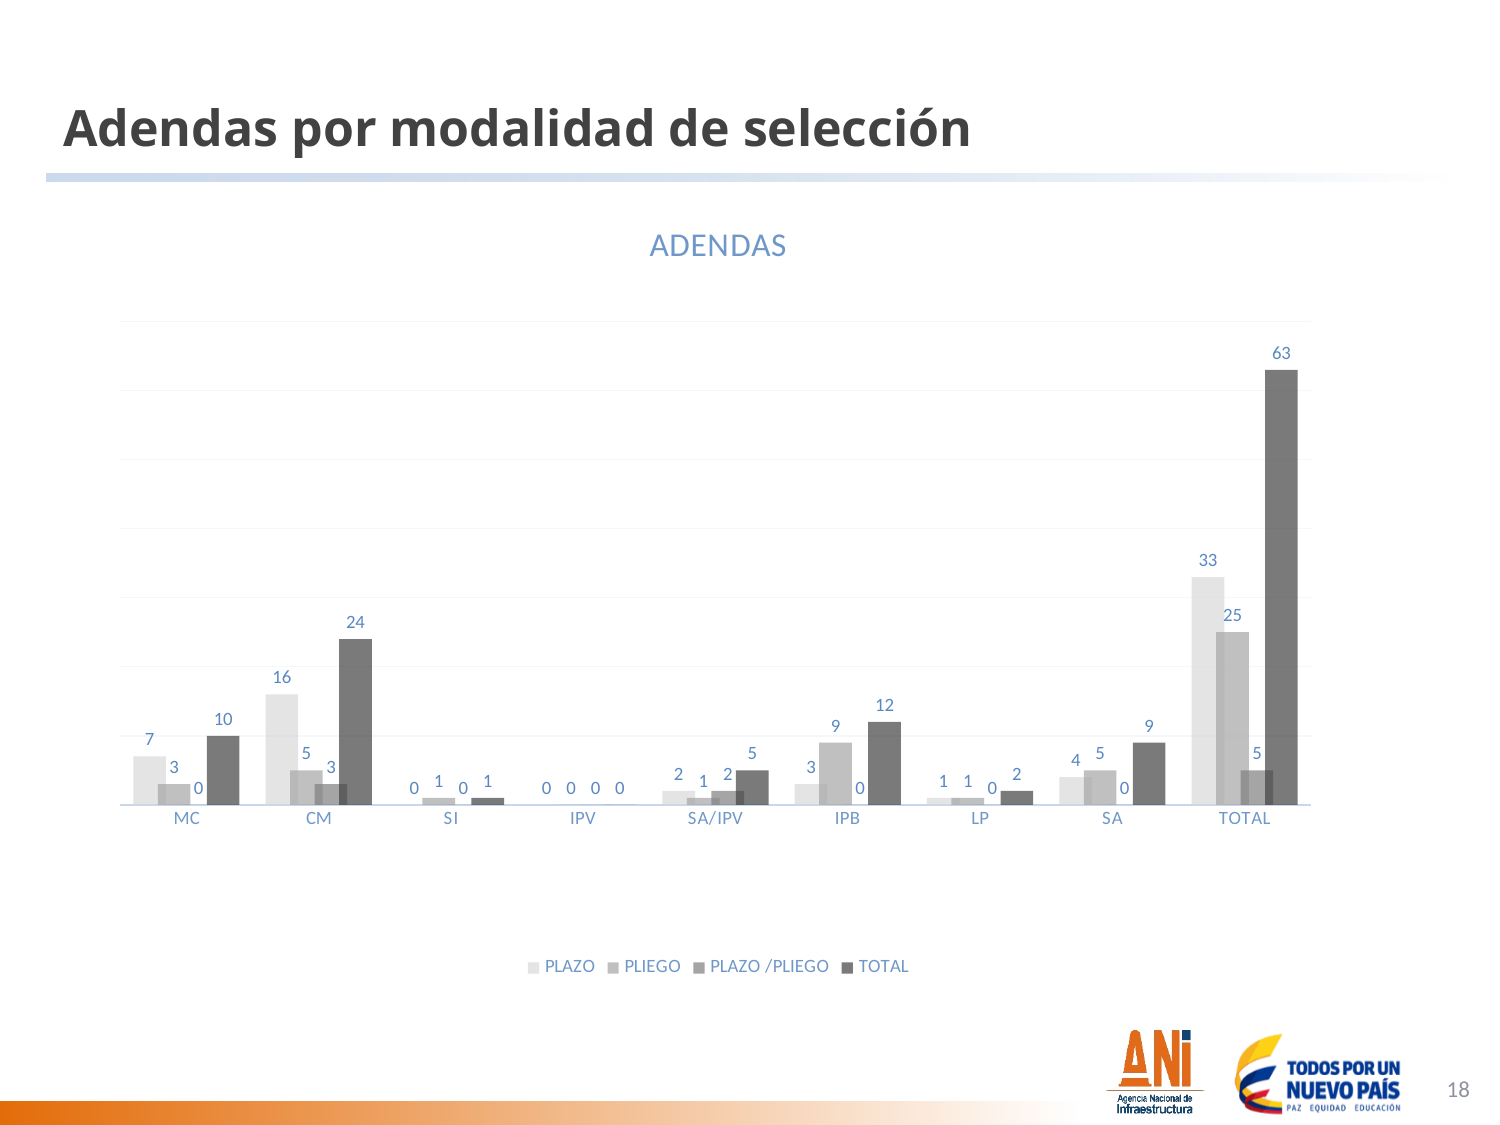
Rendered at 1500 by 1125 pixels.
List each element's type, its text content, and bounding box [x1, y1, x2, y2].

picture [1098, 1016, 1209, 1125]
slide_number 18 [1422, 1058, 1494, 1119]
picture [1229, 1030, 1404, 1120]
chart [67, 197, 1369, 984]
text_box Adendas por modalidad de selección [48, 88, 1459, 219]
